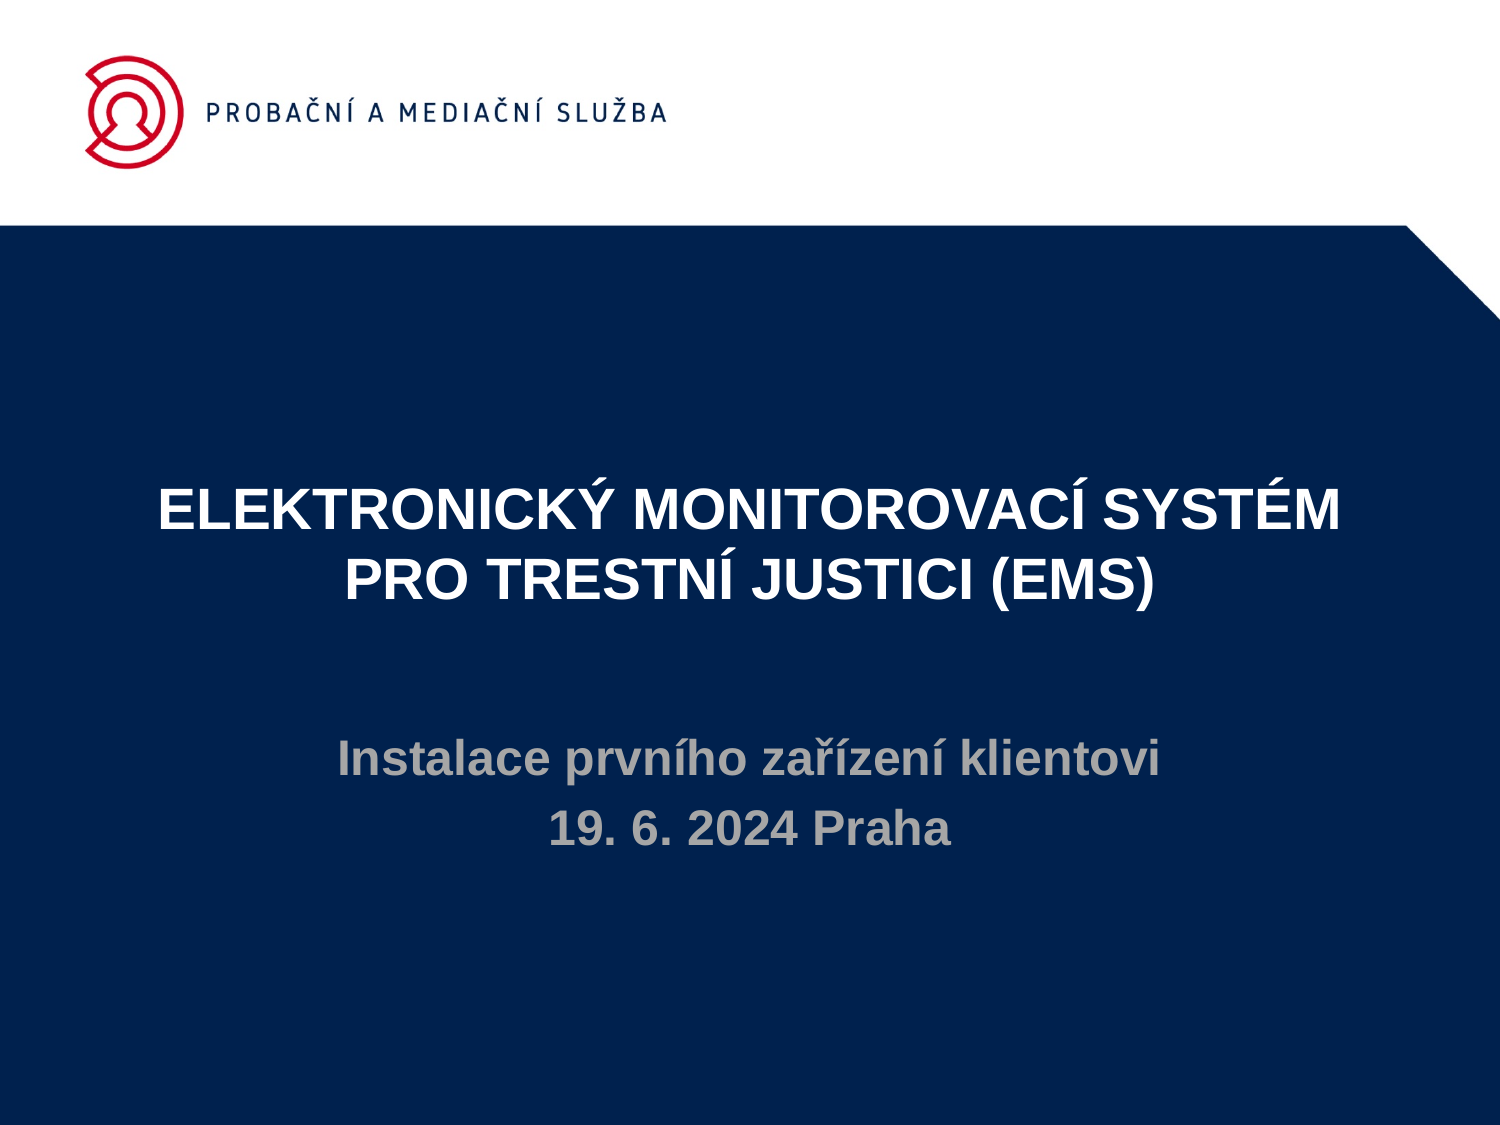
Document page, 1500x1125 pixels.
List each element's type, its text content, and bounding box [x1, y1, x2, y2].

title ELEKTRONICKÝ MONITOROVACÍ SYSTÉM PRO TRESTNÍ JUSTICI (EMS) [112, 420, 1388, 662]
subtitle Instalace prvního zařízení klientovi 19. 6. 2024 Praha [180, 633, 1320, 921]
picture [0, 0, 1500, 1125]
